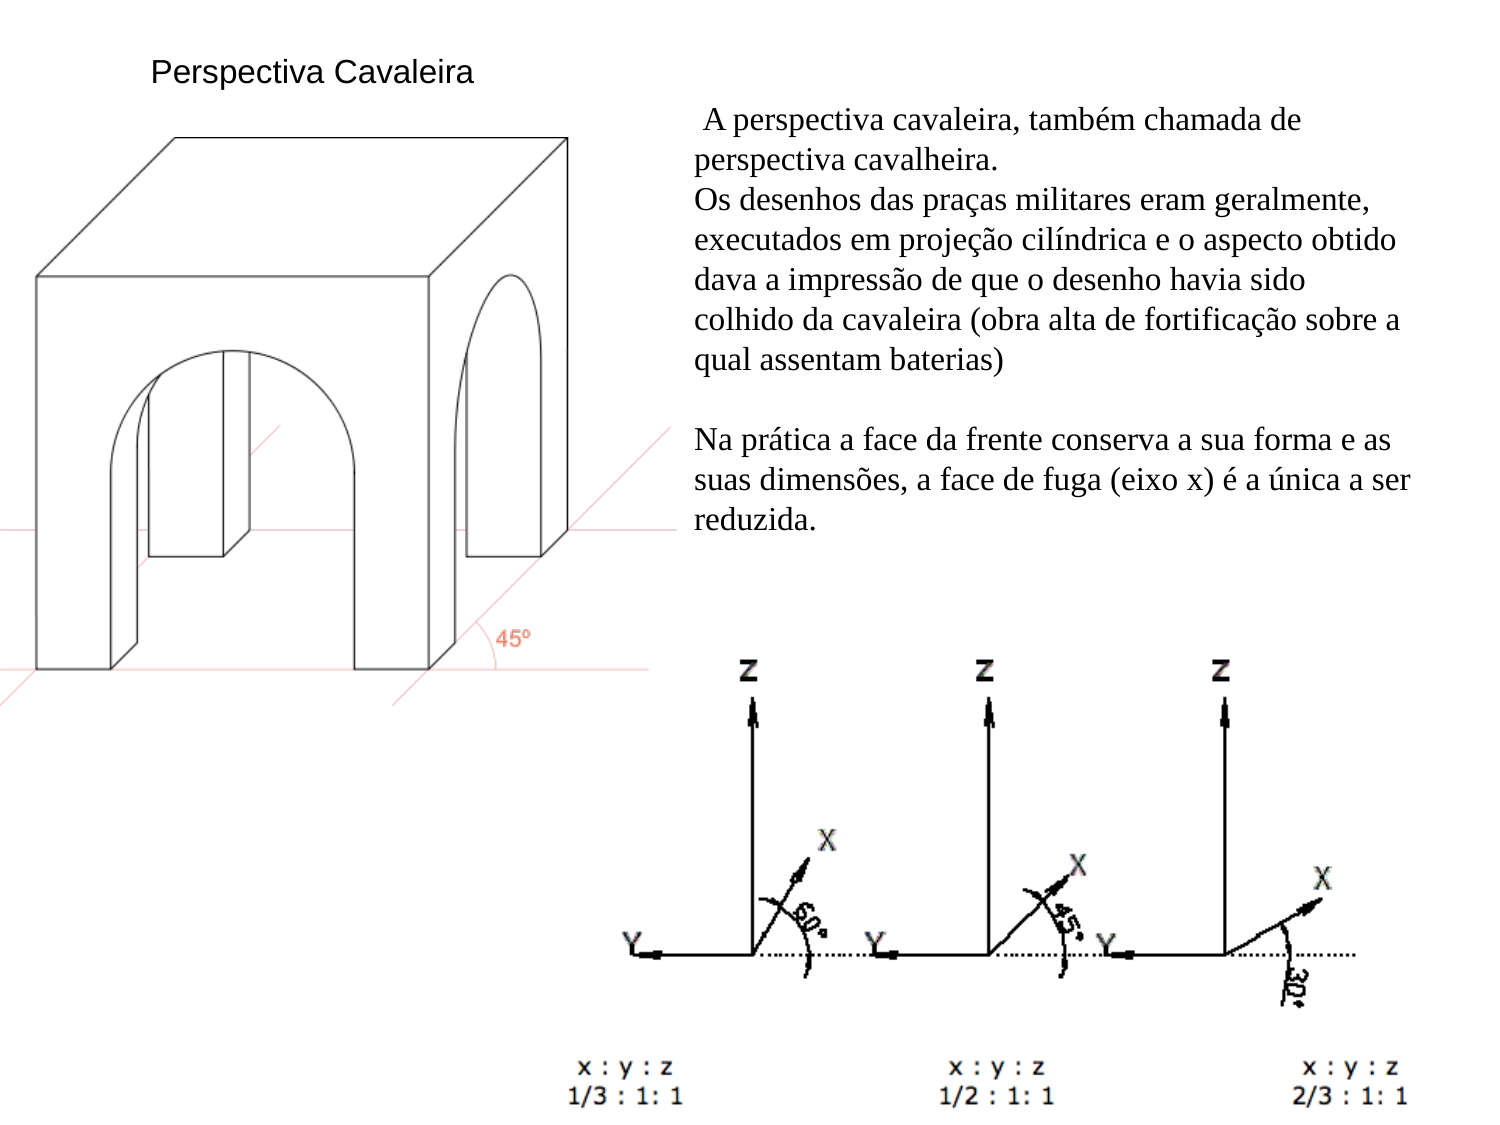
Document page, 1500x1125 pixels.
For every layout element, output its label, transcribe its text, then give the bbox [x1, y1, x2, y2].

text_box Perspectiva Cavaleira [135, 42, 1412, 138]
picture [0, 136, 1483, 1125]
text_box A perspectiva cavaleira, também chamada de perspectiva cavalheira. Os desenhos das praças militares eram geralmente, executados em projeção cilíndrica e o aspecto obtido dava a impressão de que o desenho havia sido colhido da cavaleira (obra alta de fortificação sobre a qual assentam baterias) Na prática a face da frente conserva a sua forma e as suas dimensões, a face de fuga (eixo x) é a única a ser reduzida. [679, 90, 1430, 545]
